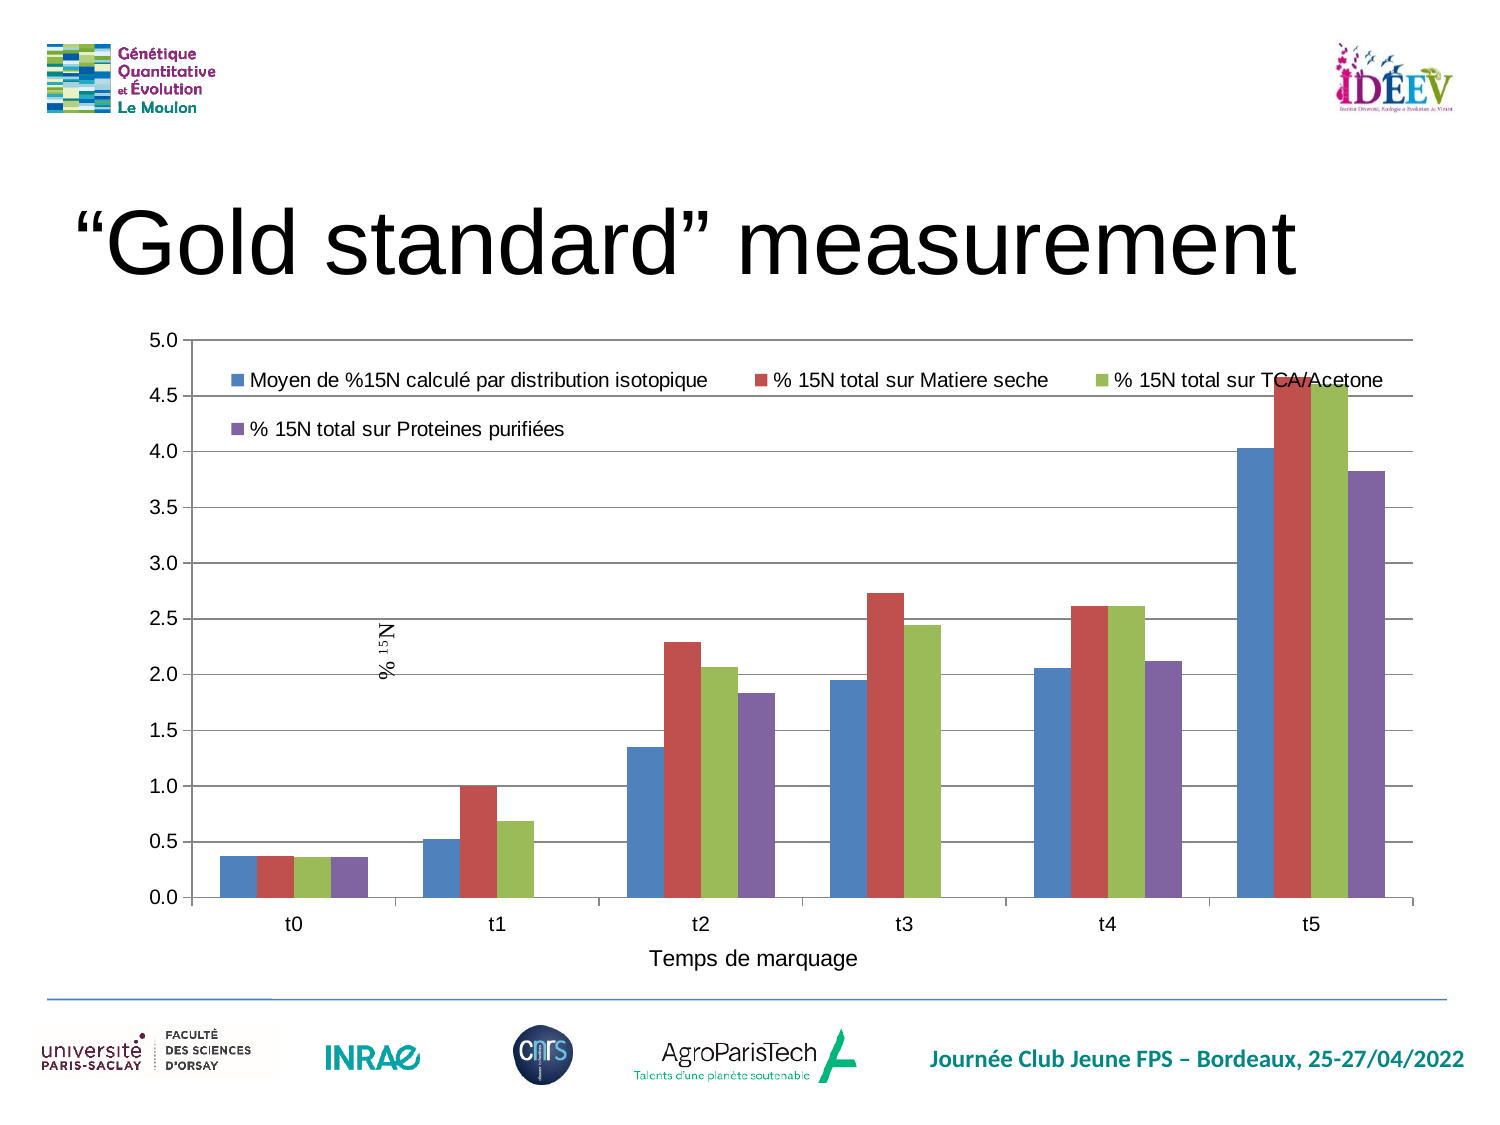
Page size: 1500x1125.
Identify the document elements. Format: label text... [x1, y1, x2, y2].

picture [46, 44, 219, 113]
picture [634, 1028, 857, 1083]
picture [32, 1022, 281, 1079]
picture [326, 1045, 420, 1070]
picture [1328, 38, 1459, 115]
title “Gold standard” measurement [75, 174, 1425, 304]
text_box Journée Club Jeune FPS – Bordeaux, 25-27/04/2022 [915, 1035, 1483, 1080]
chart [59, 305, 1448, 998]
picture [513, 1025, 573, 1085]
